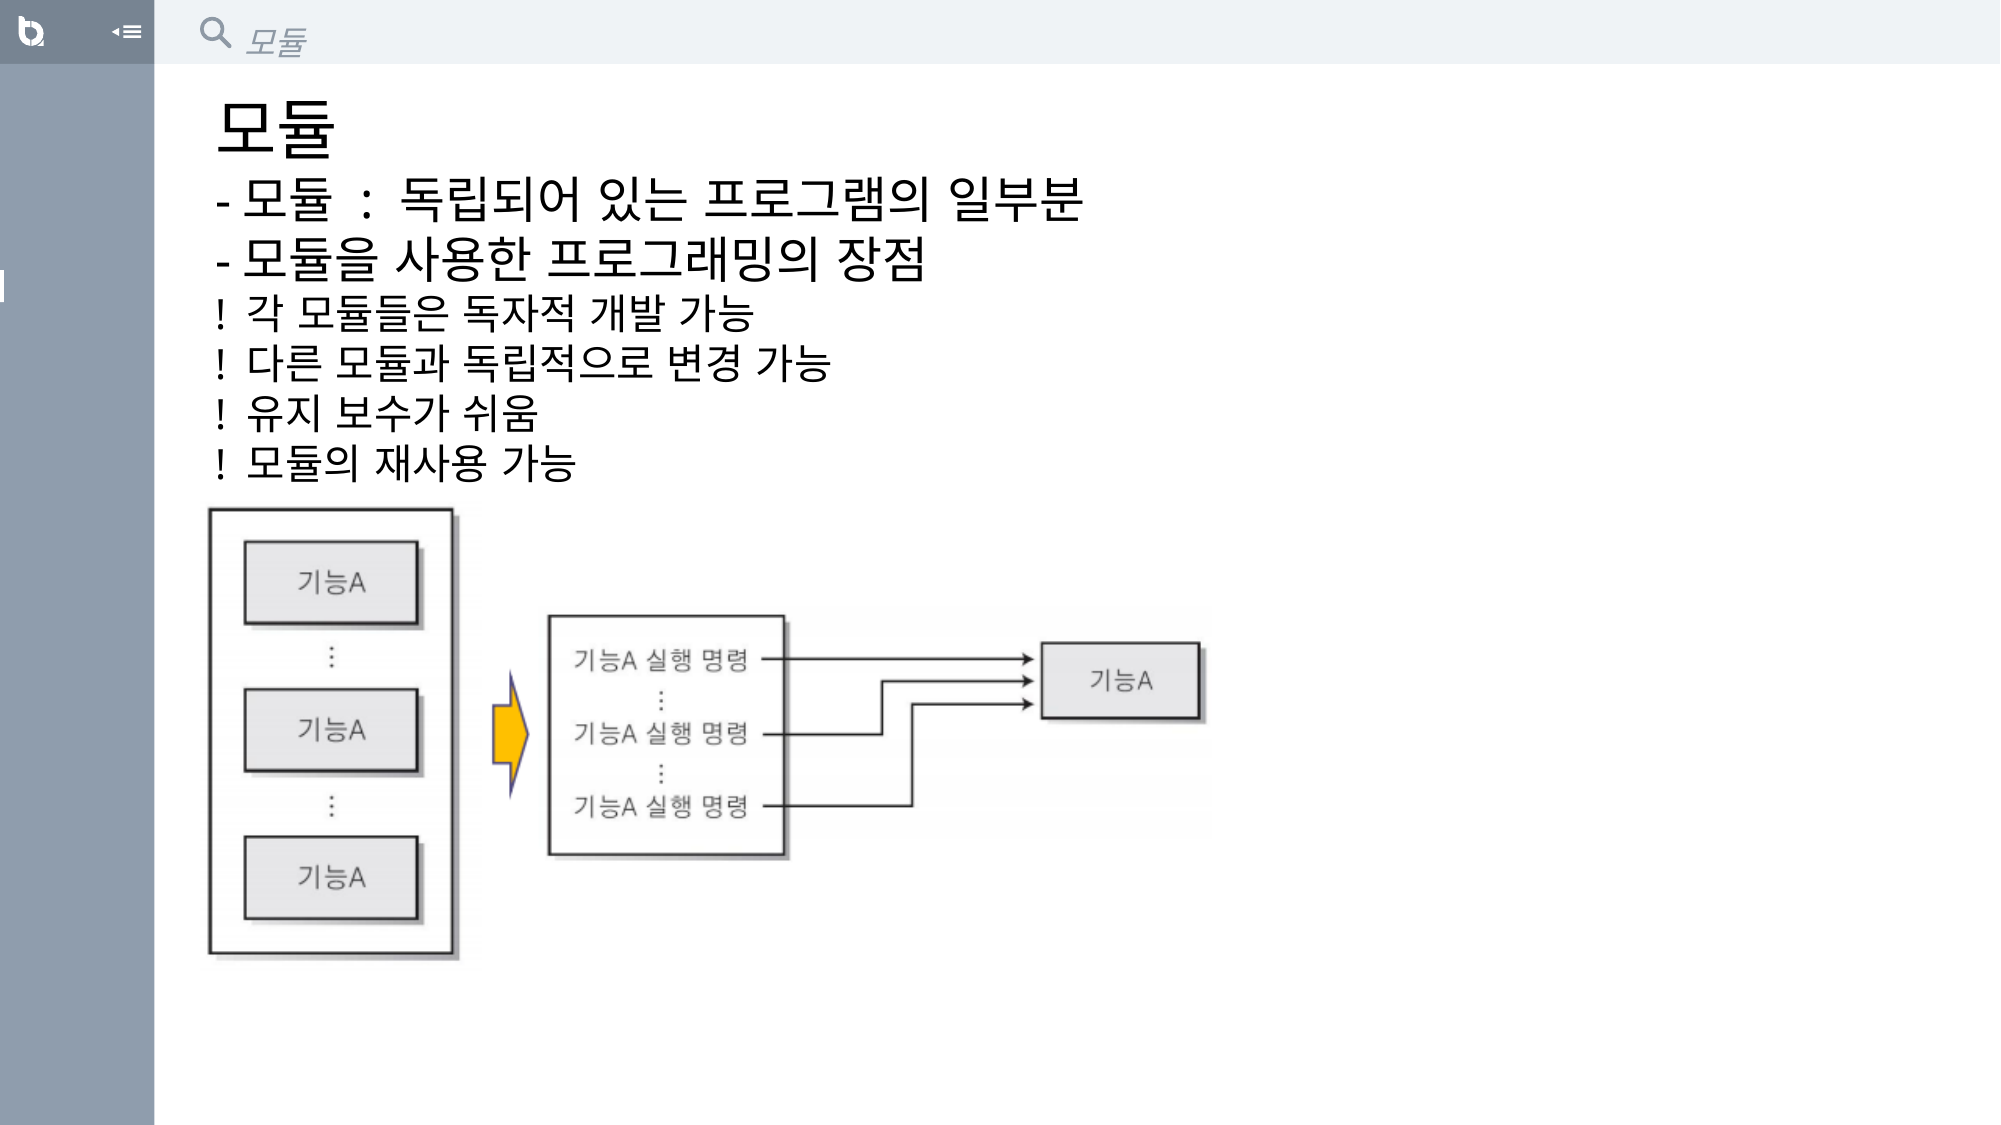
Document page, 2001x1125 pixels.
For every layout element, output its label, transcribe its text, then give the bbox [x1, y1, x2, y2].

text_box [122, 24, 142, 29]
text_box [109, 26, 121, 38]
picture [200, 496, 1226, 972]
text_box [0, 63, 155, 1125]
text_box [200, 16, 228, 50]
text_box [0, 269, 5, 303]
text_box 모듈 -모듈 : 독립되어 있는 프로그램의 일부분 -모듈을 사용한 프로그래밍의 장점 ! 각 모듈들은 독자적 개발 가능 ! 다른 모듈과 독립적으로 변경 가능 ! 유지 보수가 쉬움 ! 모듈의 재사용 가능 [200, 80, 1487, 496]
text_box [122, 34, 142, 39]
text_box [0, 0, 155, 63]
text_box 모듈 [155, 0, 2000, 65]
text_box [18, 16, 44, 46]
text_box [122, 29, 142, 34]
